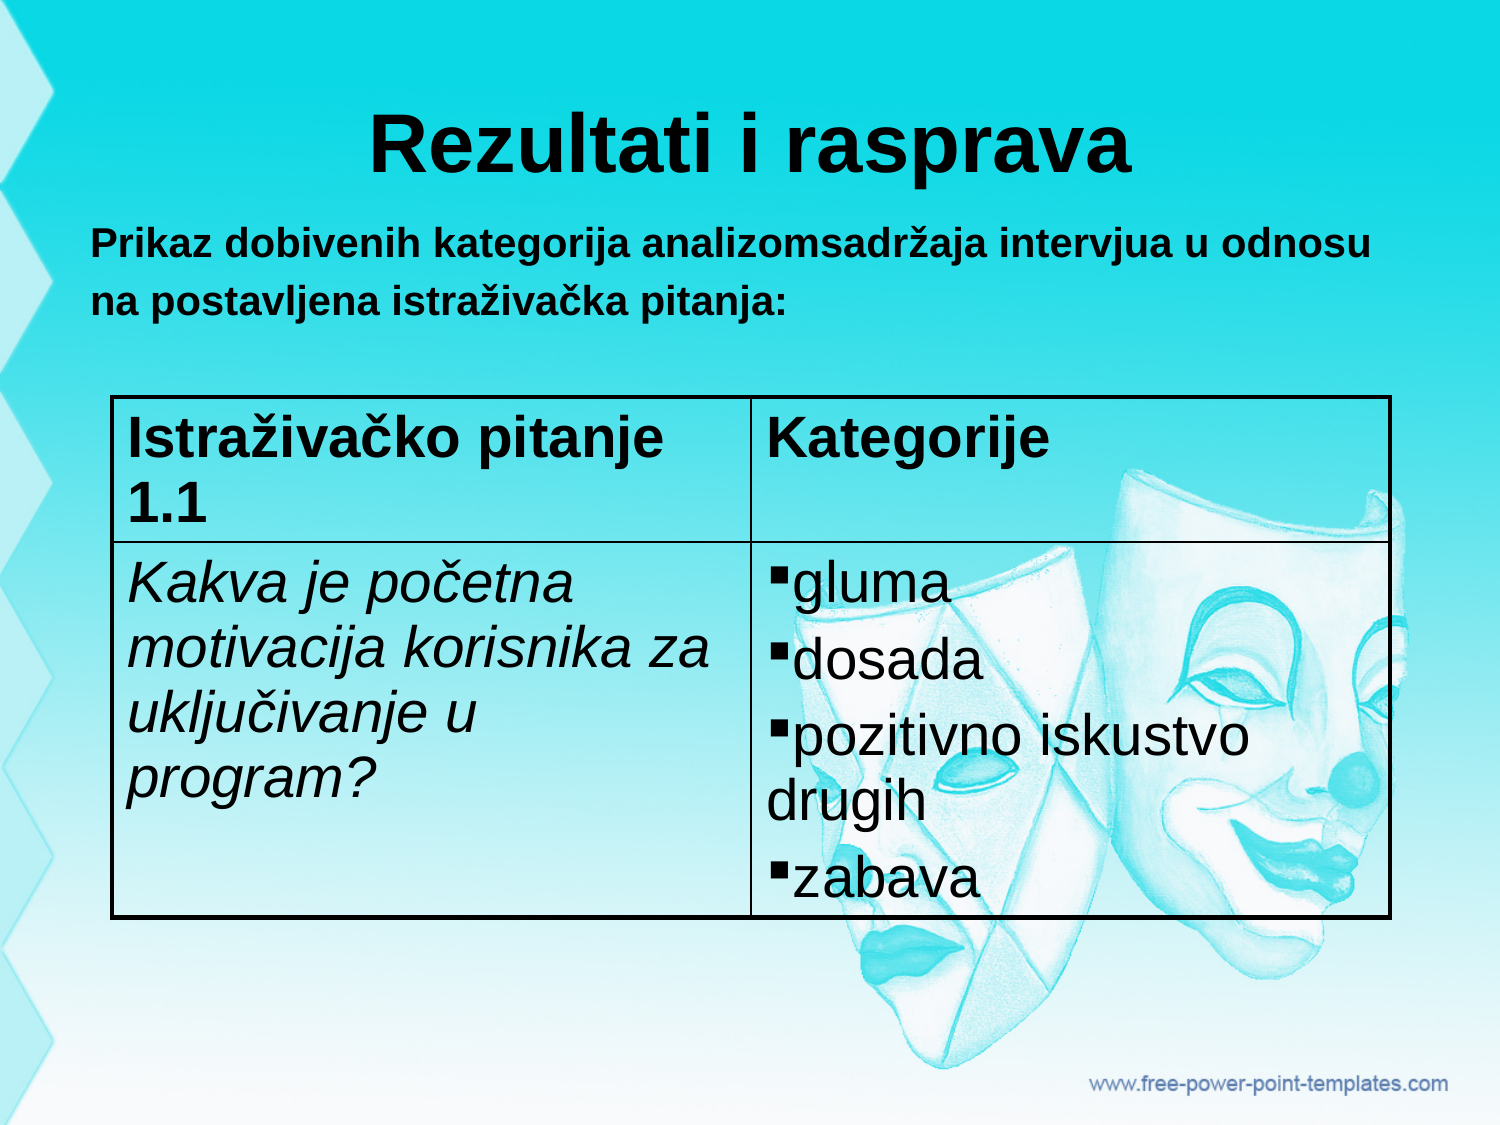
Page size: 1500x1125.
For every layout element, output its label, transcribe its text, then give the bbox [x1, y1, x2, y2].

list Prikaz dobivenih kategorija analizomsadržaja intervjua u odnosu na postavljena istraživačka pitanja: [75, 208, 1400, 386]
table_cell gluma dosada pozitivno iskustvo drugih zabava [752, 543, 1388, 915]
table_header Kategorije [752, 399, 1388, 541]
title Rezultati i rasprava [75, 45, 1425, 233]
table_cell Kakva je početna motivacija korisnika za uključivanje u program? [114, 543, 750, 915]
table_header Istraživačko pitanje 1.1 [114, 399, 750, 541]
picture [0, 0, 1500, 1125]
